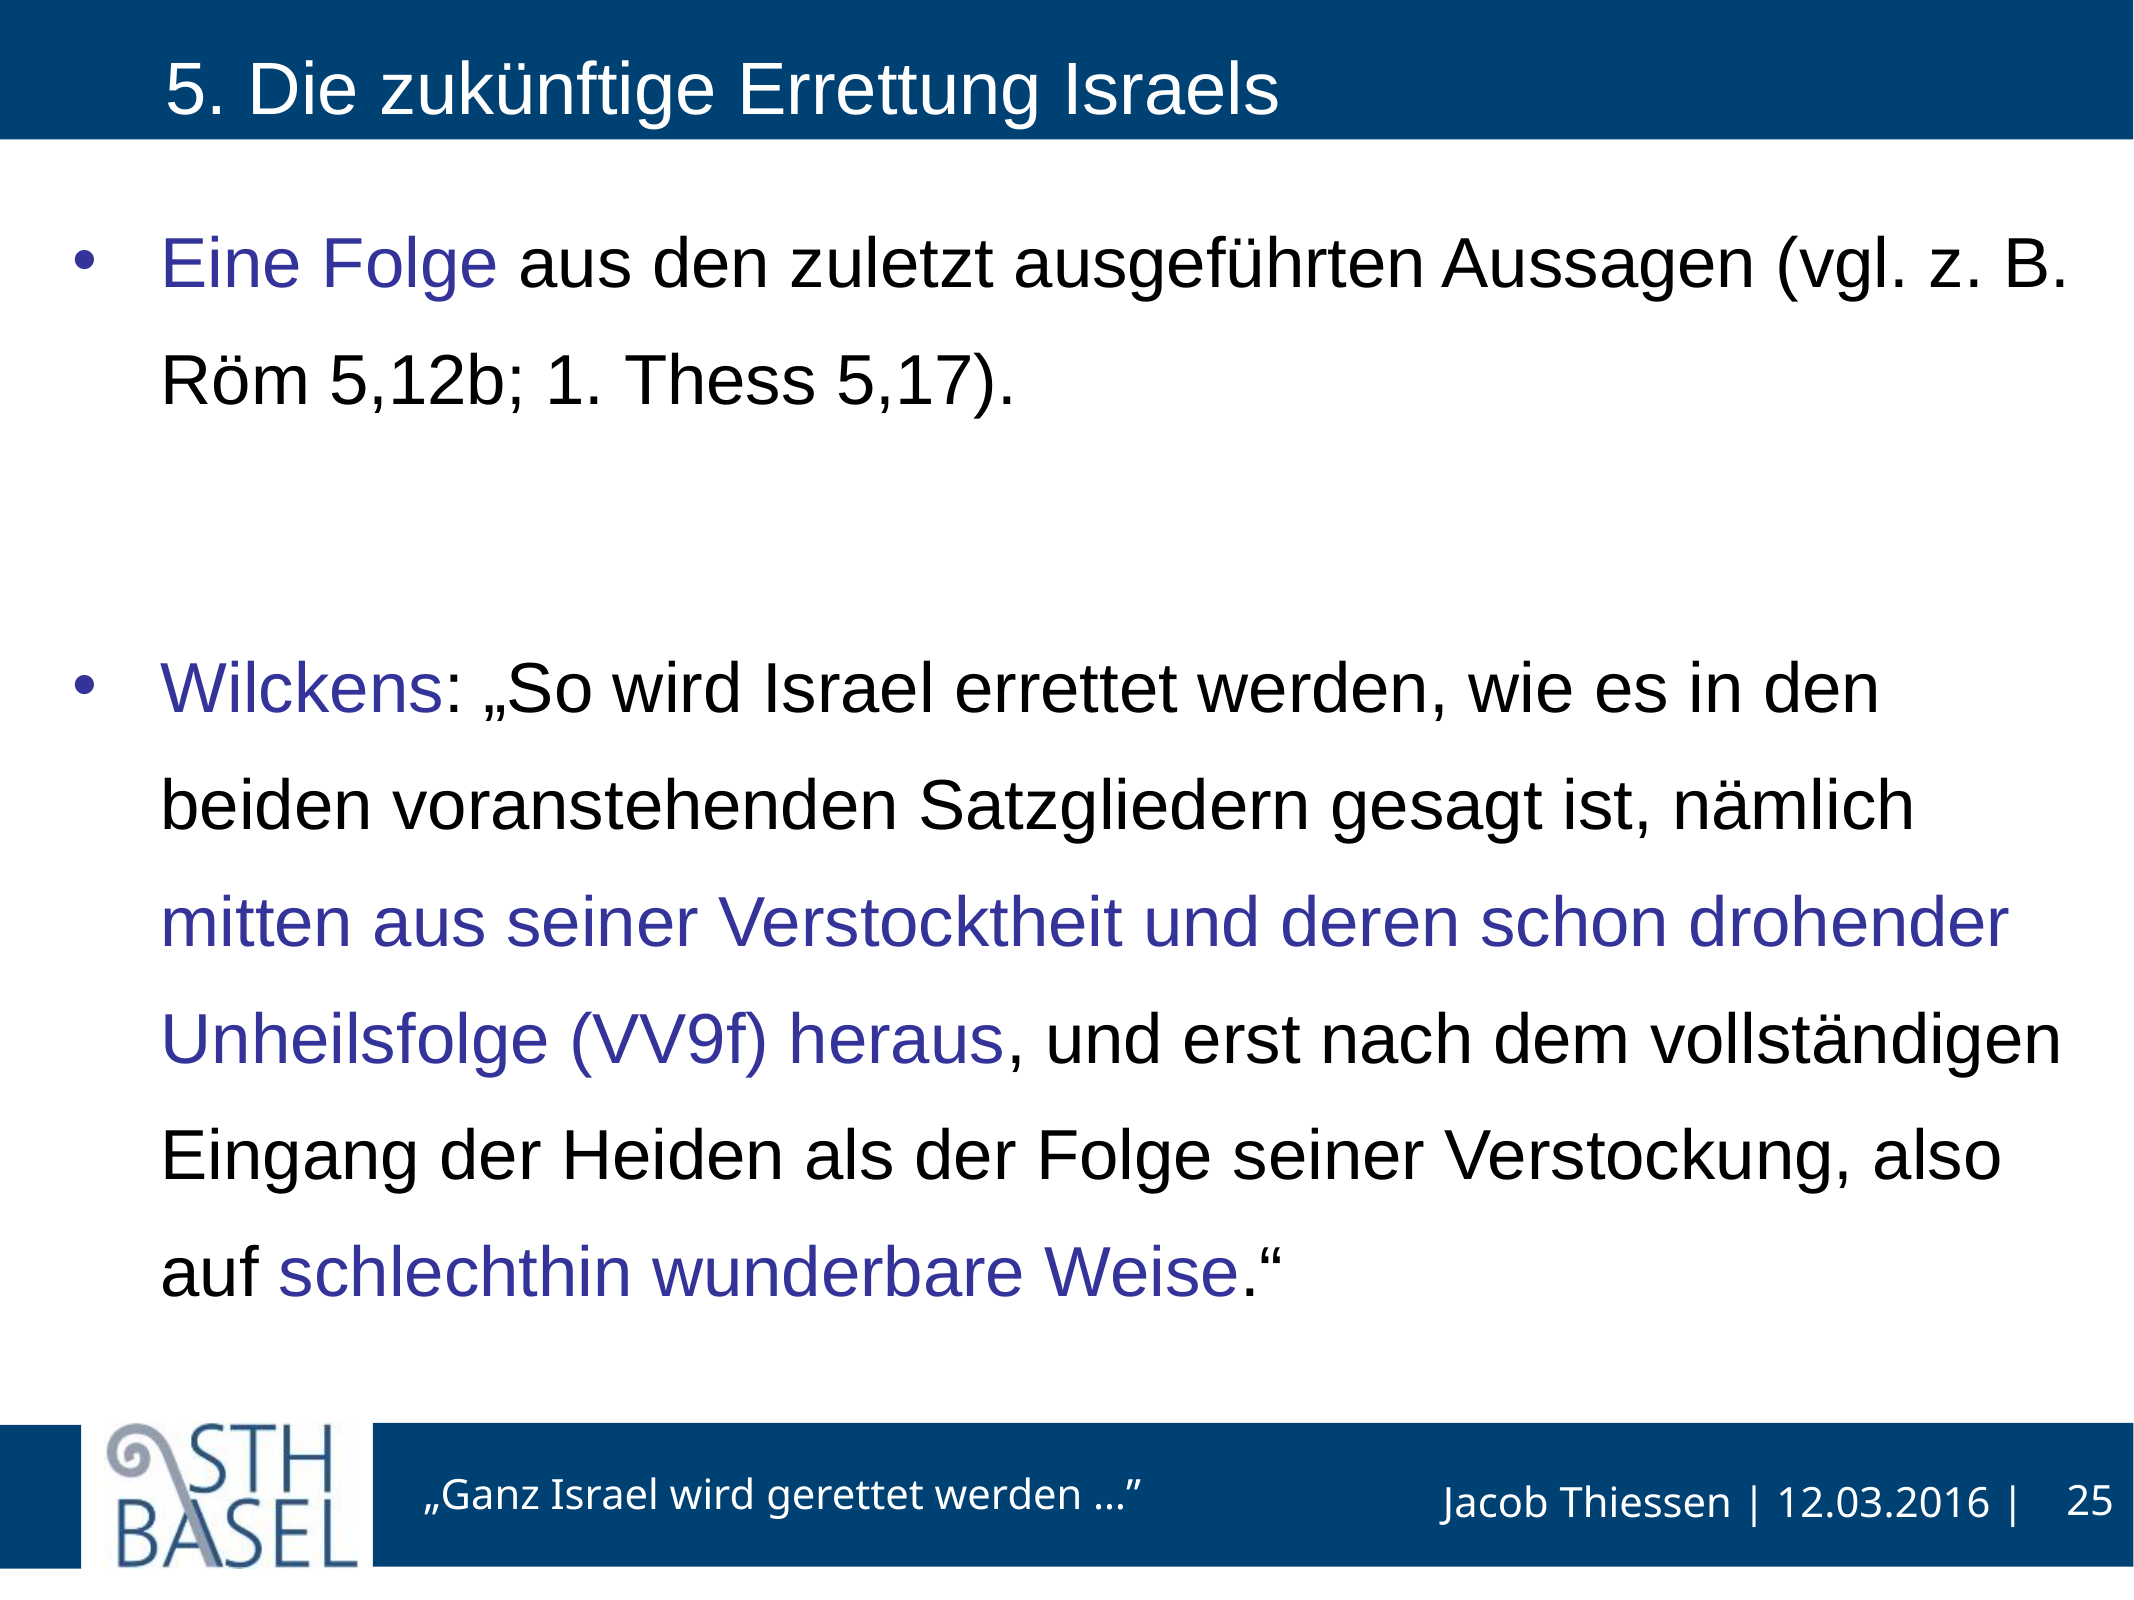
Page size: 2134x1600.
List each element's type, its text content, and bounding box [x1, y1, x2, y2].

title 5. Die zukünftige Errettung Israels [157, 32, 1811, 139]
picture [104, 1422, 359, 1569]
slide_number 25 [2046, 1472, 2134, 1569]
list Eine Folge aus den zuletzt ausgeführten Aussagen (vgl. z. B. Röm 5,12b; 1. Thess 5,17). Wilckens: „So wird Israel errettet werden, wie es in den beiden voranstehenden Satzgliedern gesagt ist, nämlich mitten aus seiner Verstocktheit und deren schon drohender Unheilsfolge (VV9f) heraus, und erst nach dem vollständigen Eingang der Heiden als der Folge seiner Verstockung, also auf schlechthin wunderbare Weise.“ [50, 173, 2095, 1356]
